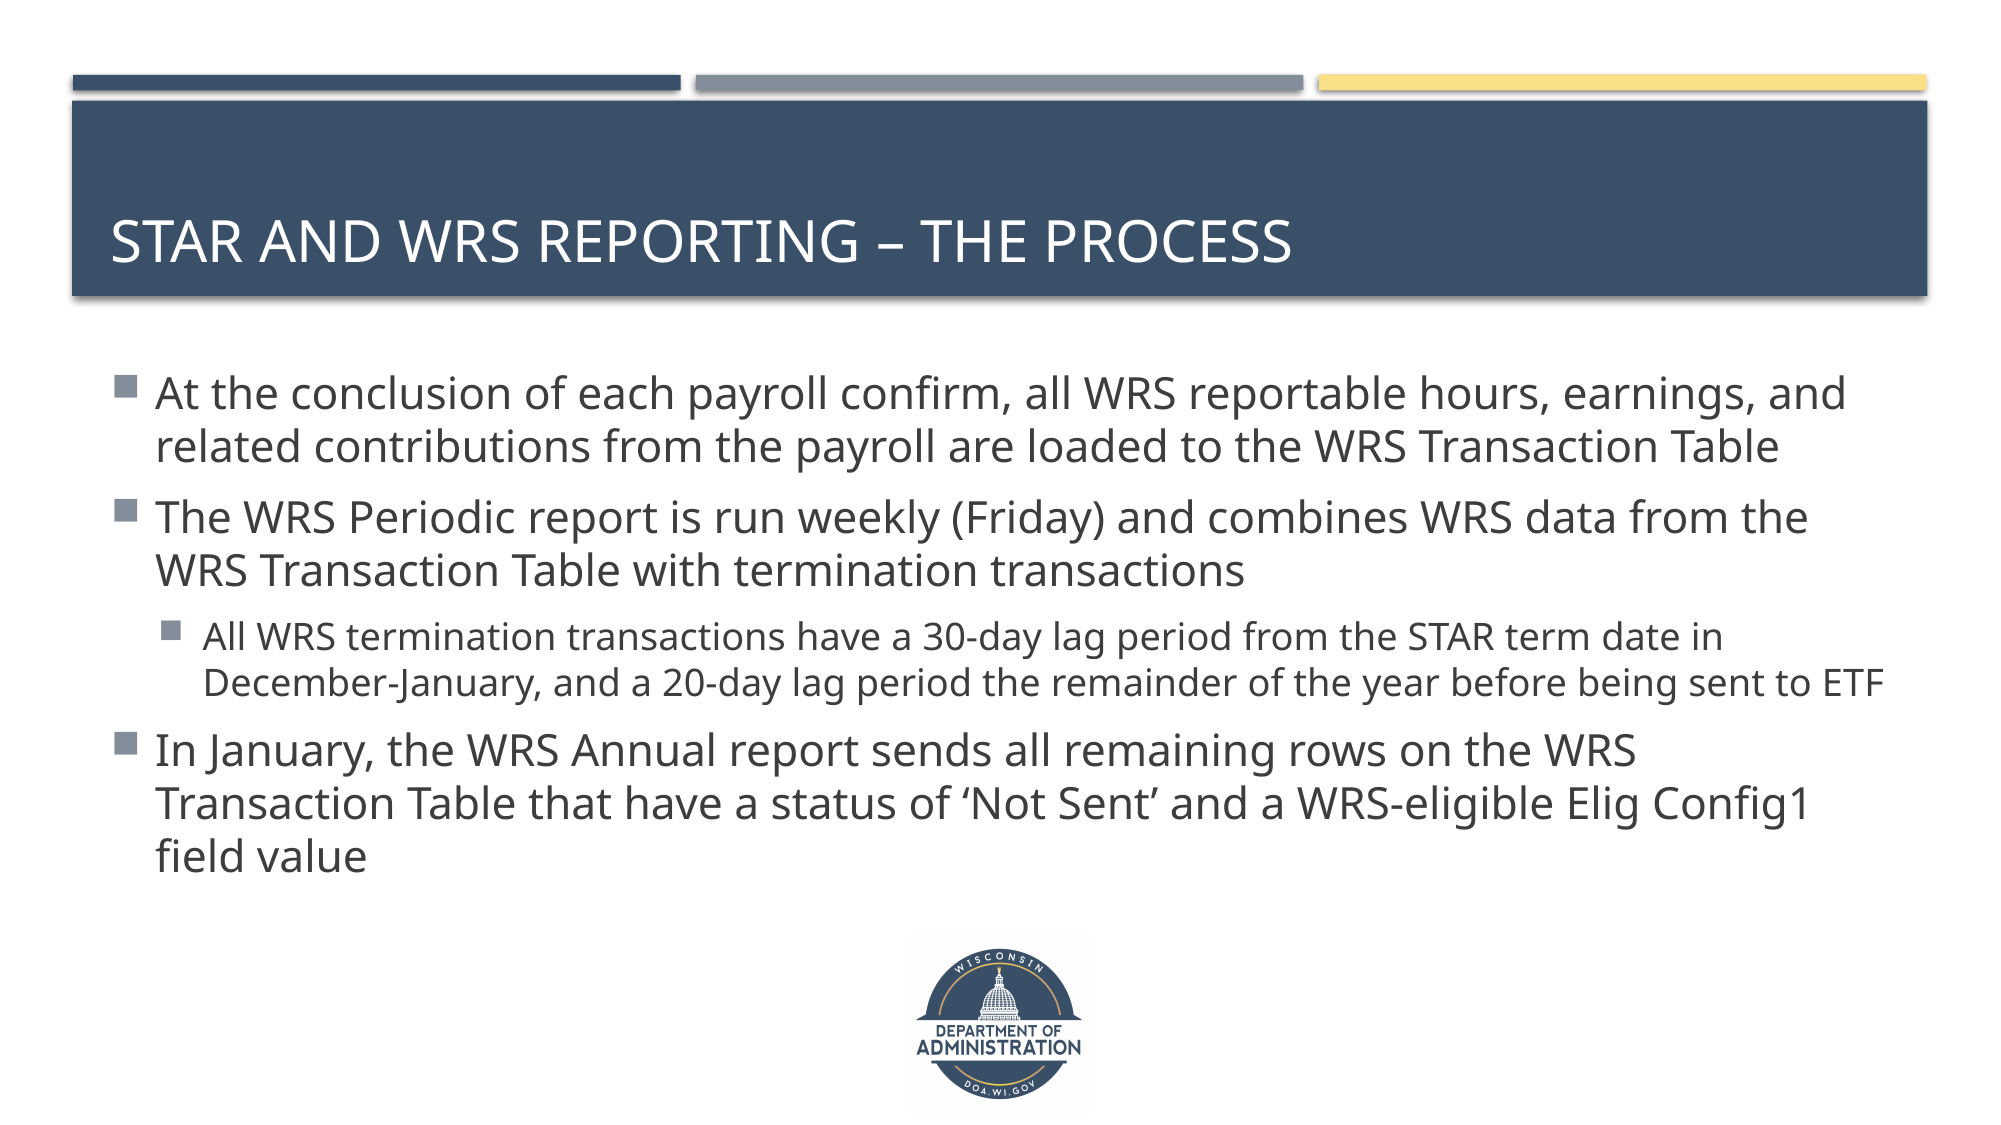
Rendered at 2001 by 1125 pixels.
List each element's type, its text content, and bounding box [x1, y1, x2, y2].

list At the conclusion of each payroll confirm, all WRS reportable hours, earnings, and related contributions from the payroll are loaded to the WRS Transaction Table The WRS Periodic report is run weekly (Friday) and combines WRS data from the WRS Transaction Table with termination transactions All WRS termination transactions have a 30-day lag period from the STAR term date in December-January, and a 20-day lag period the remainder of the year before being sent to ETF In January, the WRS Annual report sends all remaining rows on the WRS Transaction Table that have a status of ‘Not Sent’ and a WRS-eligible Elig Config1 field value [95, 357, 1905, 962]
picture [908, 962, 1091, 1114]
title Star and WRS reporting – the process [95, 115, 1905, 282]
